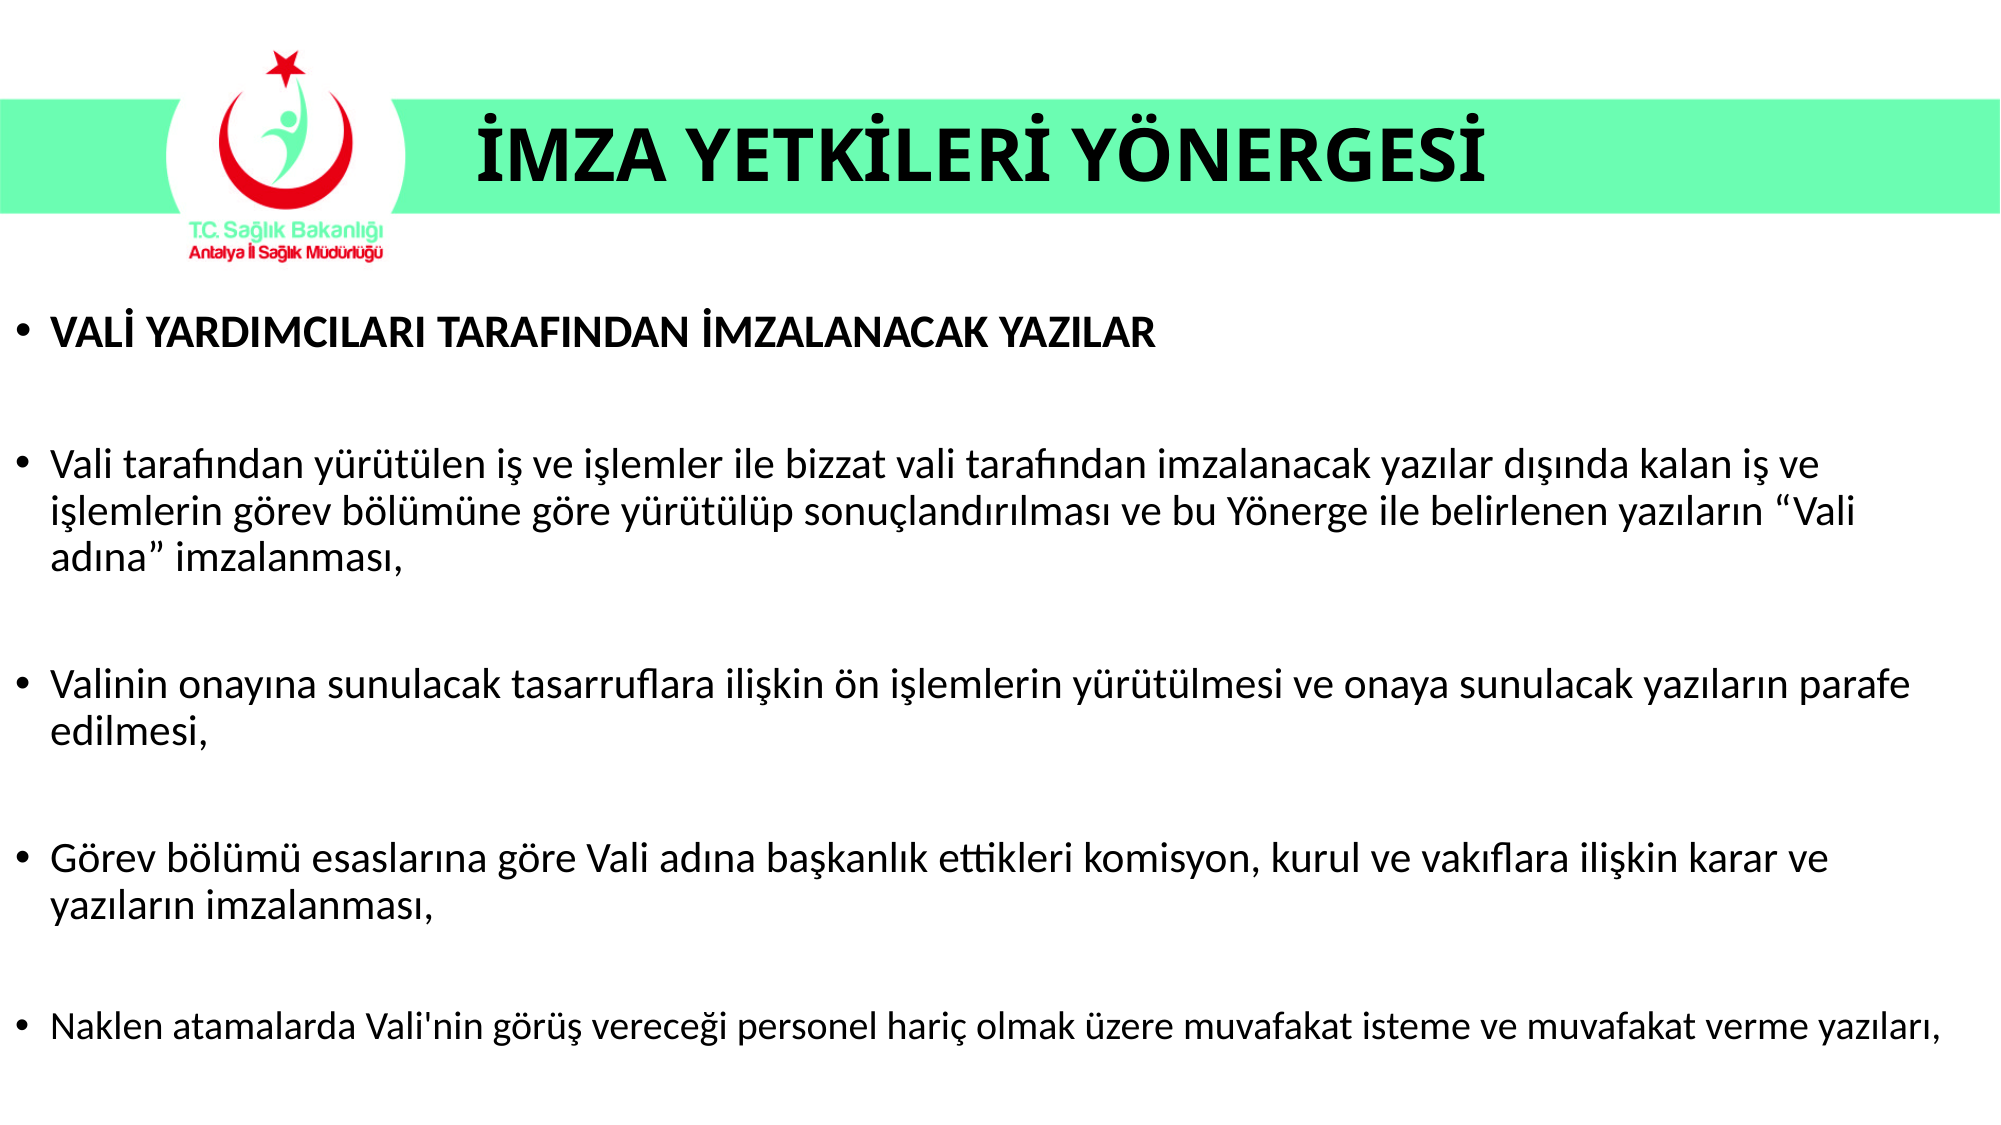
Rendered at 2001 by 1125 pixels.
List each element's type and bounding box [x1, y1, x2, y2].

list [0, 0, 2000, 1125]
